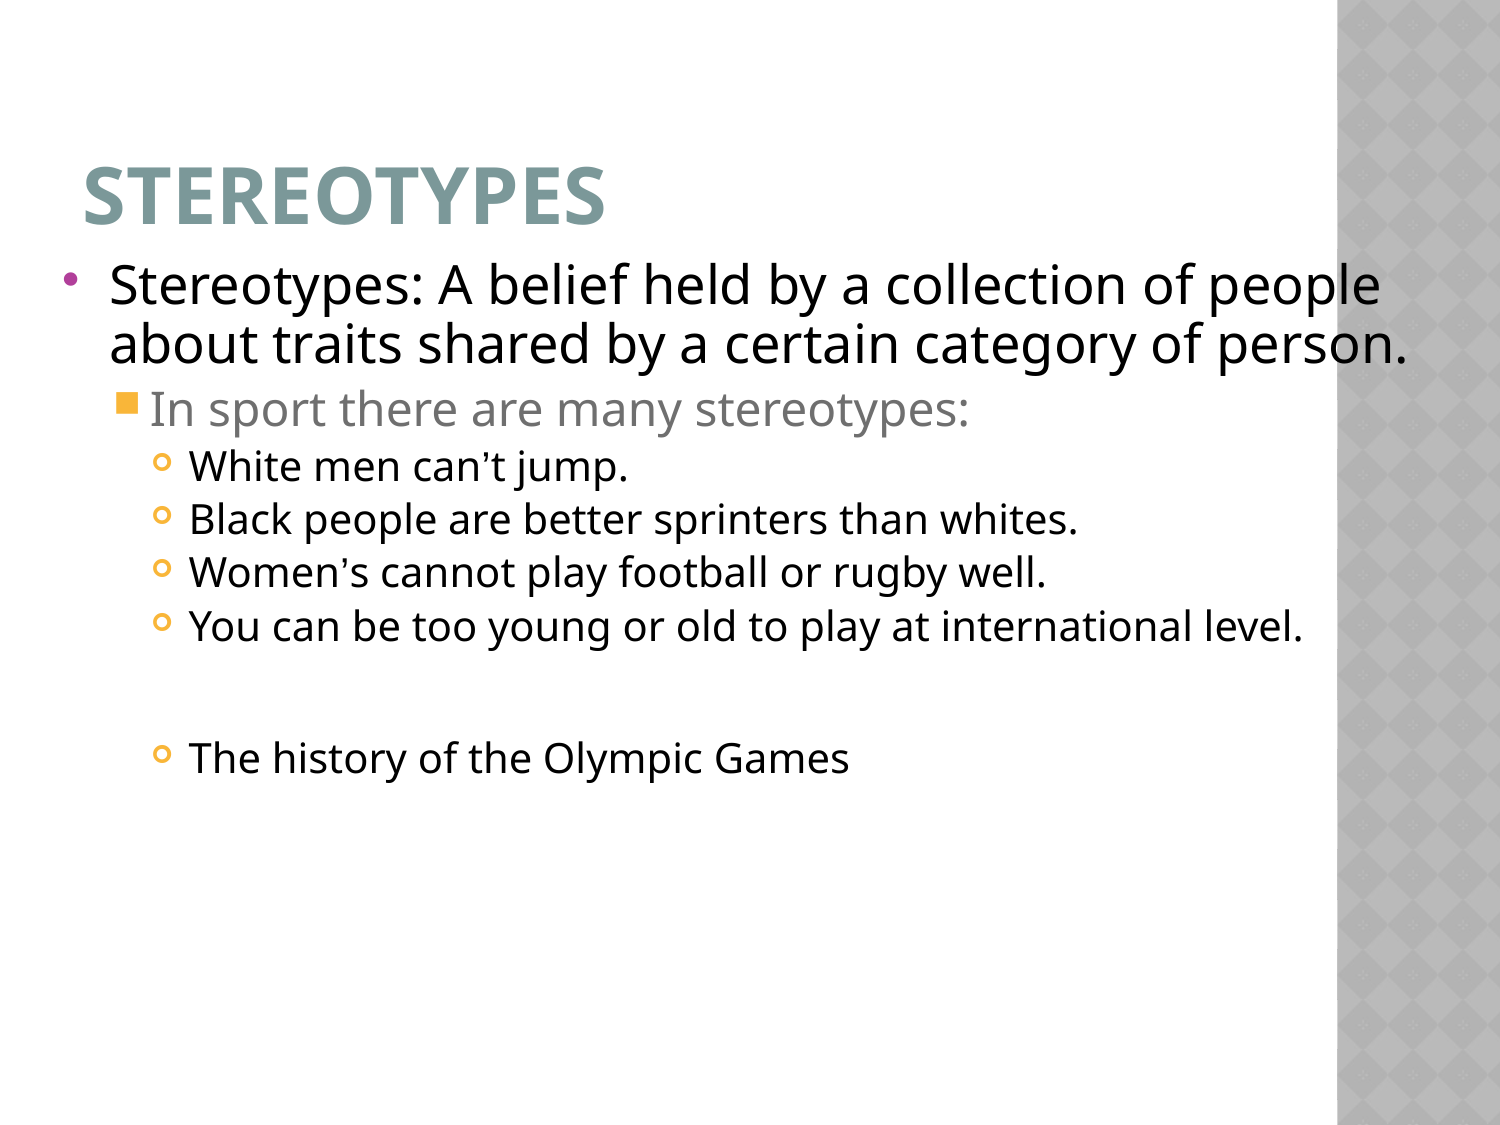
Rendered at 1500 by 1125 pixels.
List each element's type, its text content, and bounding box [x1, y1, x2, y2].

title Stereotypes [75, 52, 1263, 240]
list Stereotypes: A belief held by a collection of people about traits shared by a certain category of person. In sport there are many stereotypes: White men can’t jump. Black people are better sprinters than whites. Women’s cannot play football or rugby well. You can be too young or old to play at international level. The history of the Olympic Games [49, 250, 1445, 1001]
